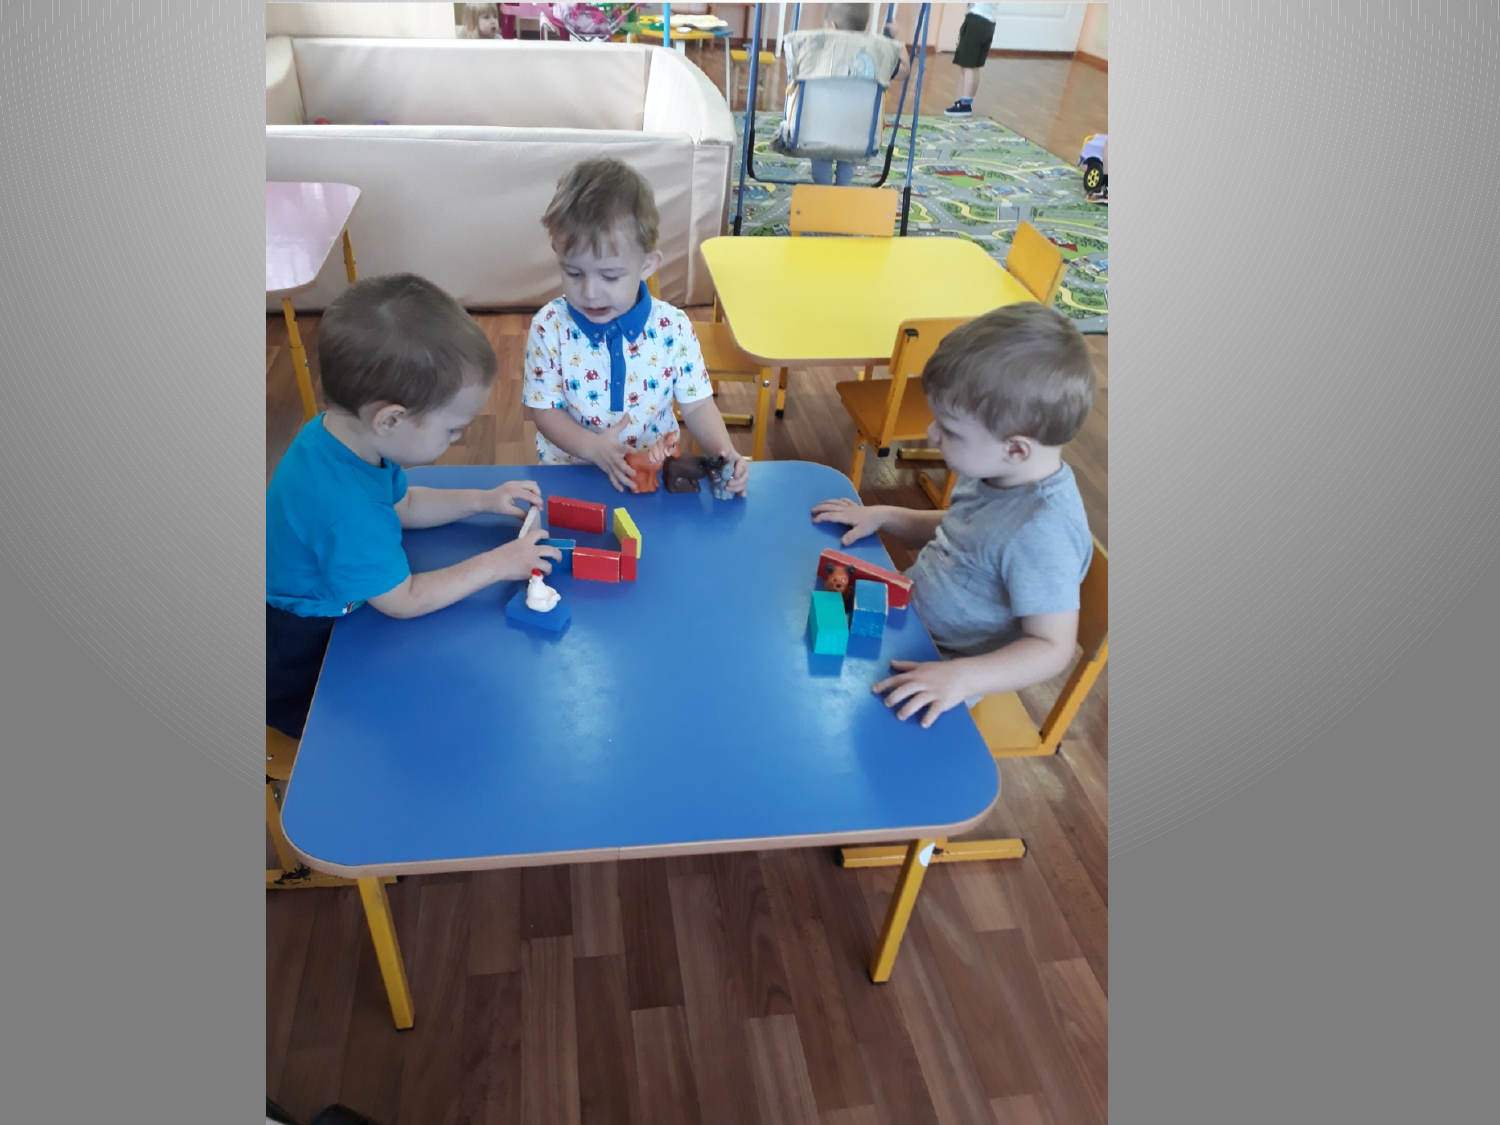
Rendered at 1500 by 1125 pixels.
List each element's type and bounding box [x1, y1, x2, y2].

picture [125, 4, 1249, 1124]
